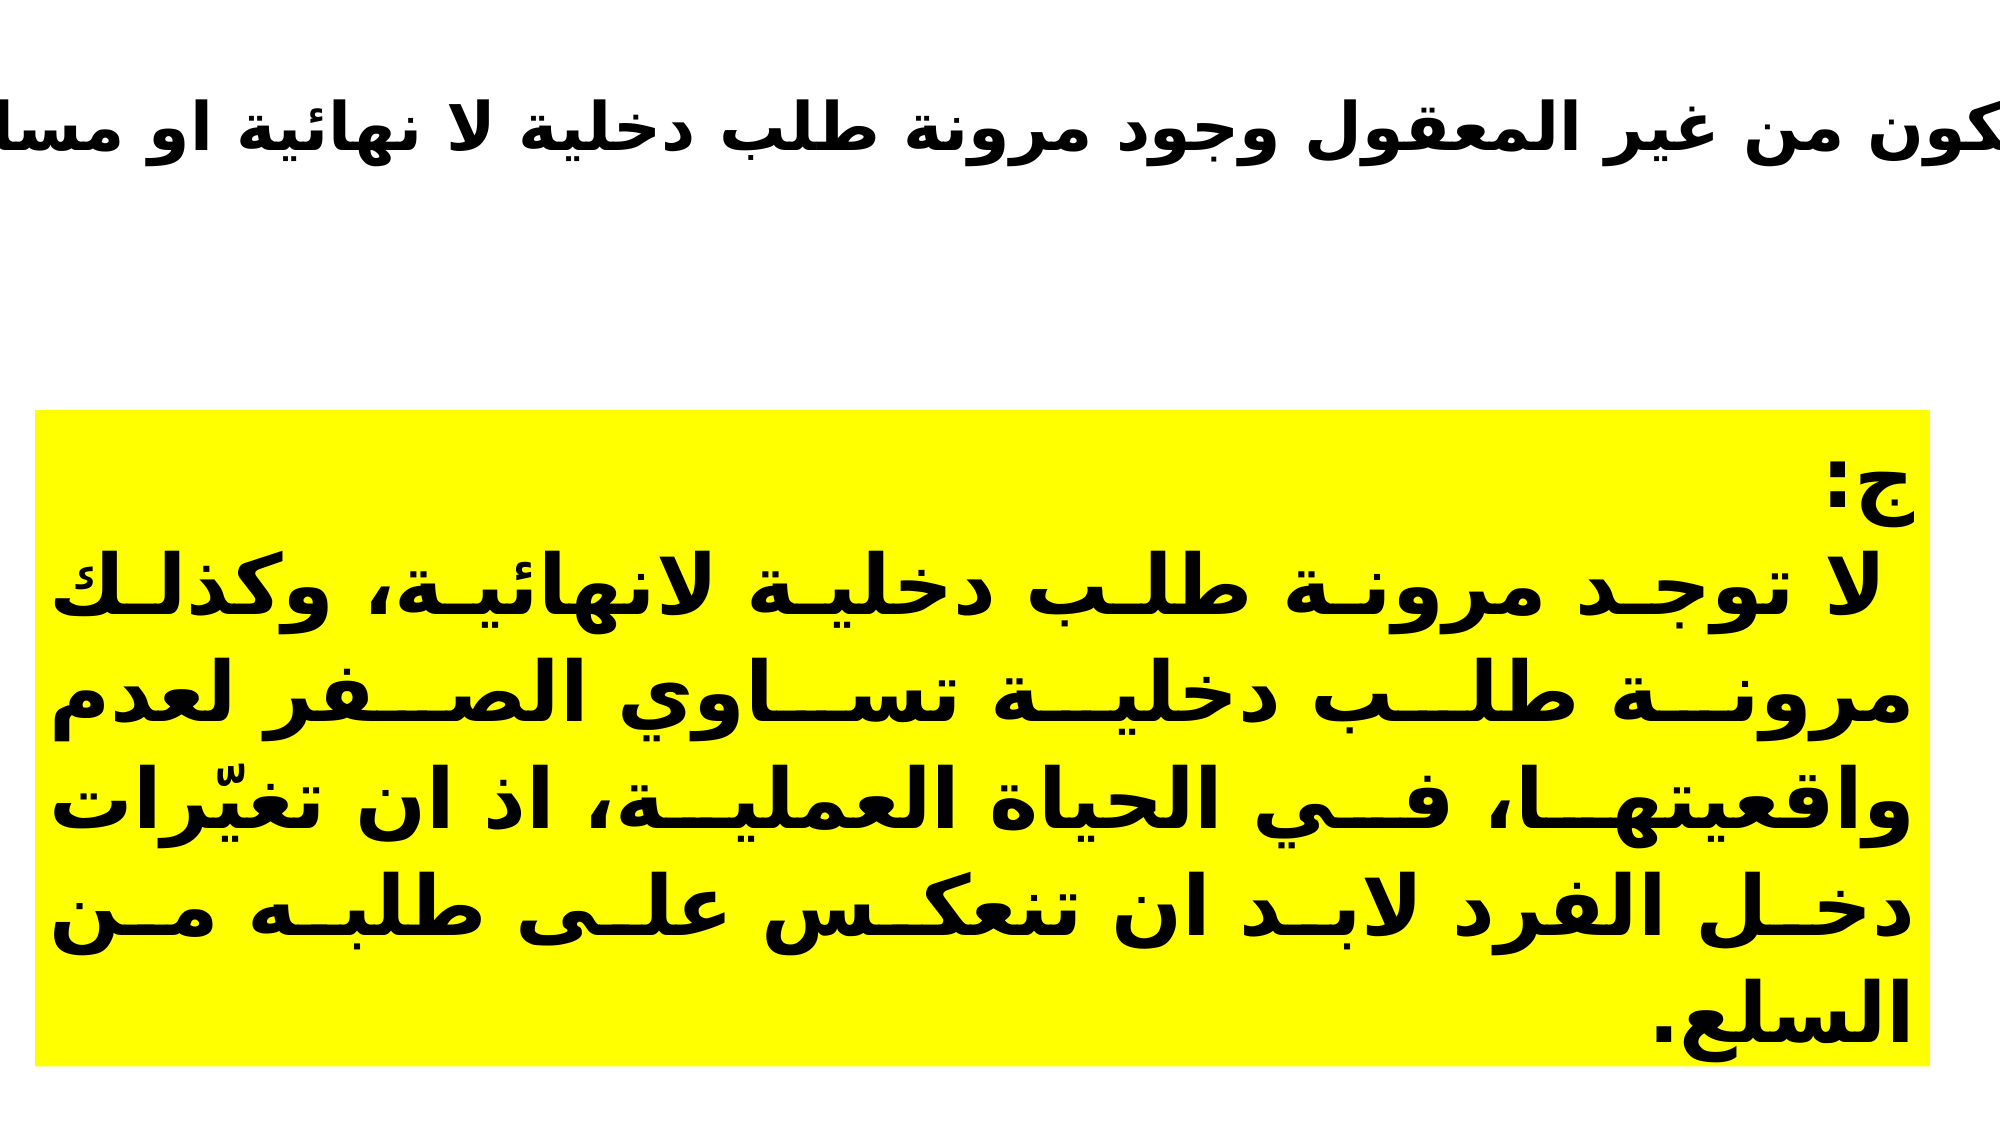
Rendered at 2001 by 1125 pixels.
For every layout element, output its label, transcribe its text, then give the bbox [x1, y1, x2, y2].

text_box س5. لماذا يكون من غير المعقول وجود مرونة طلب دخلية لا نهائية او مساوية للصفر؟ [0, 71, 2000, 172]
text_box ج: لا توجد مرونة طلب دخلية لانهائية، وكذلك مرونة طلب دخلية تساوي الصفر لعدم واقعيتها، في الحياة العملية، اذ ان تغيّرات دخل الفرد لابد ان تنعكس على طلبه من السلع. [35, 410, 1930, 1067]
